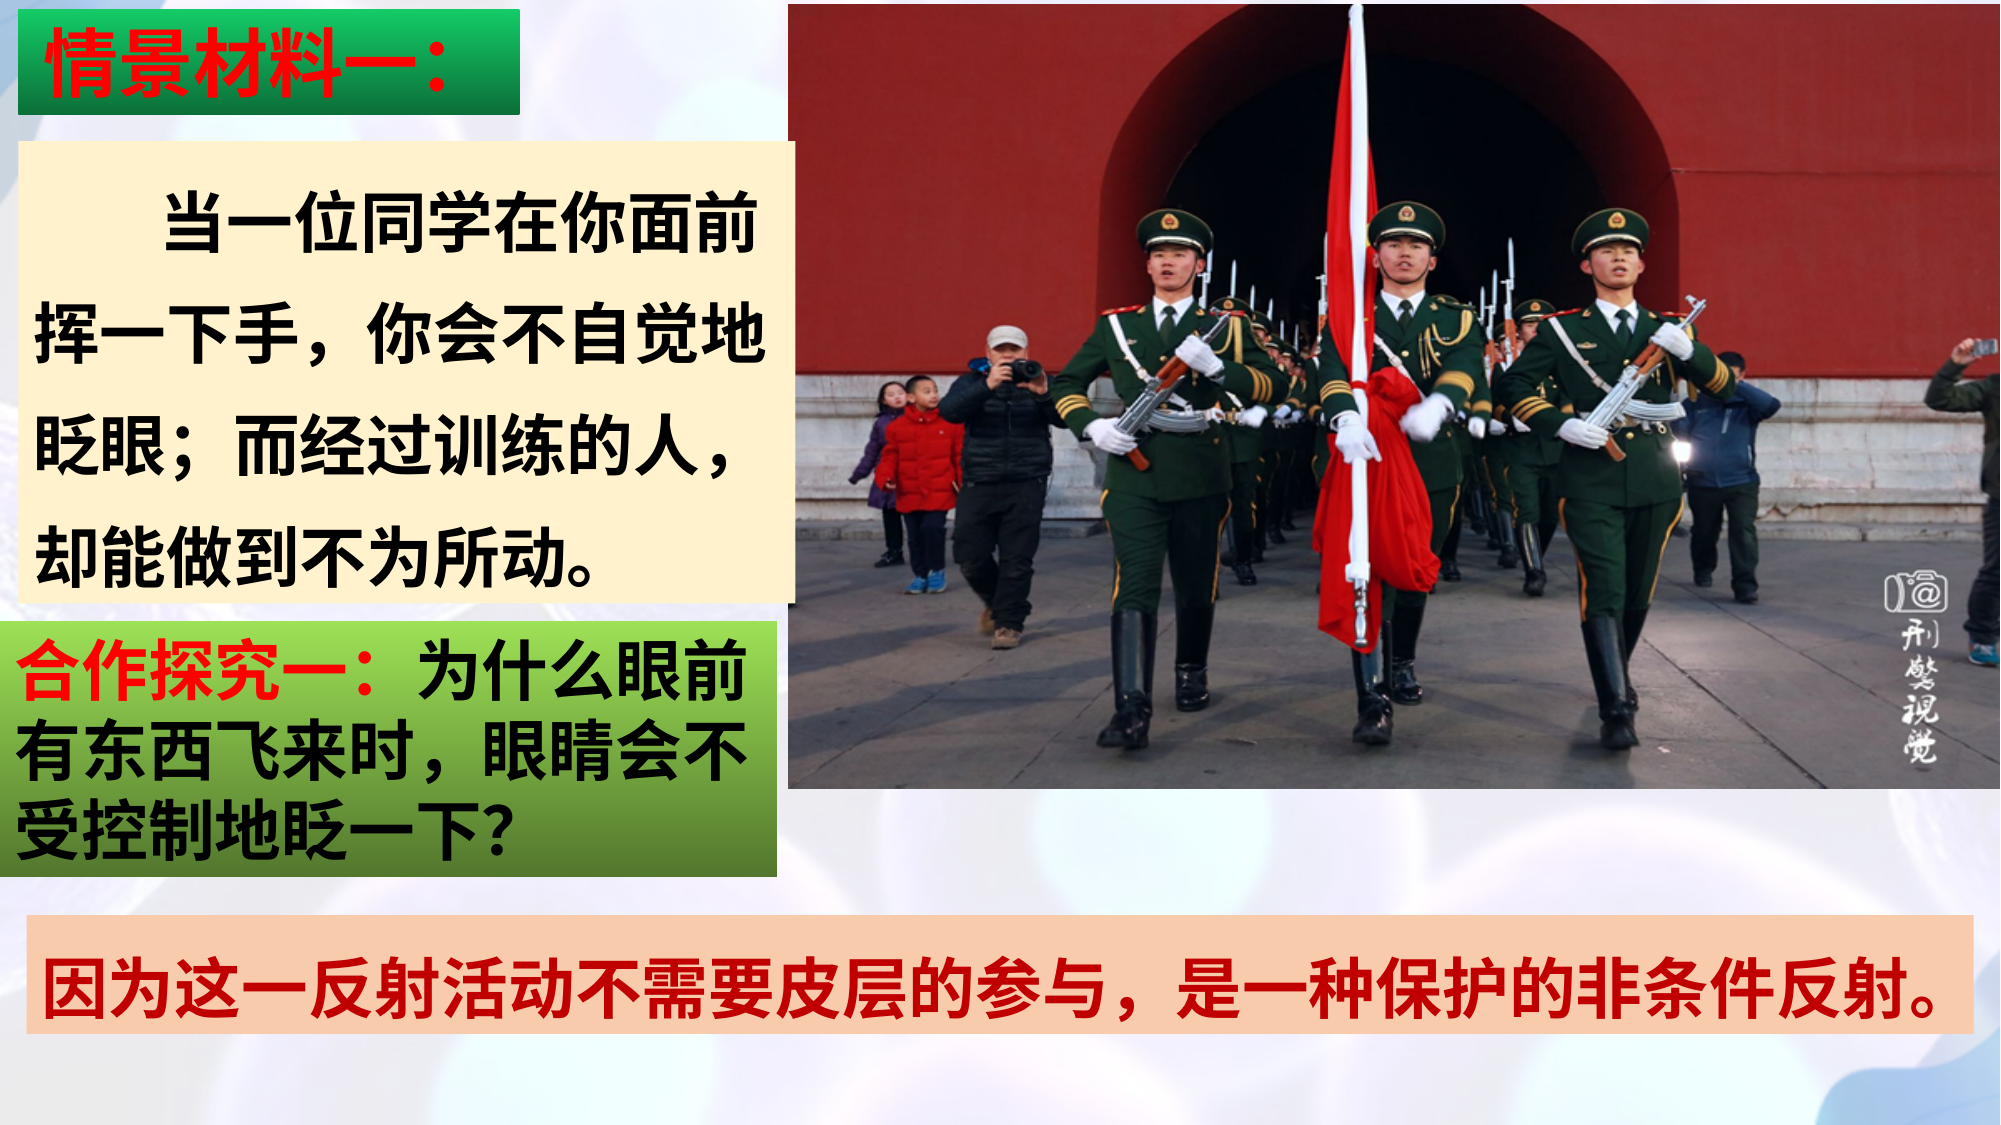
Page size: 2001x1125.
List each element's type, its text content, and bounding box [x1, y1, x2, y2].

picture [0, 0, 2001, 1125]
text_box 因为这一反射活动不需要皮层的参与，是一种保护的非条件反射。 [26, 915, 1974, 1034]
text_box 情景材料一： [18, 9, 520, 115]
text_box 当一位同学在你面前挥一下手，你会不自觉地眨眼；而经过训练的人，却能做到不为所动。 [18, 141, 788, 604]
text_box 合作探究一：为什么眼前有东西飞来时，眼睛会不受控制地眨一下？ [0, 621, 777, 877]
